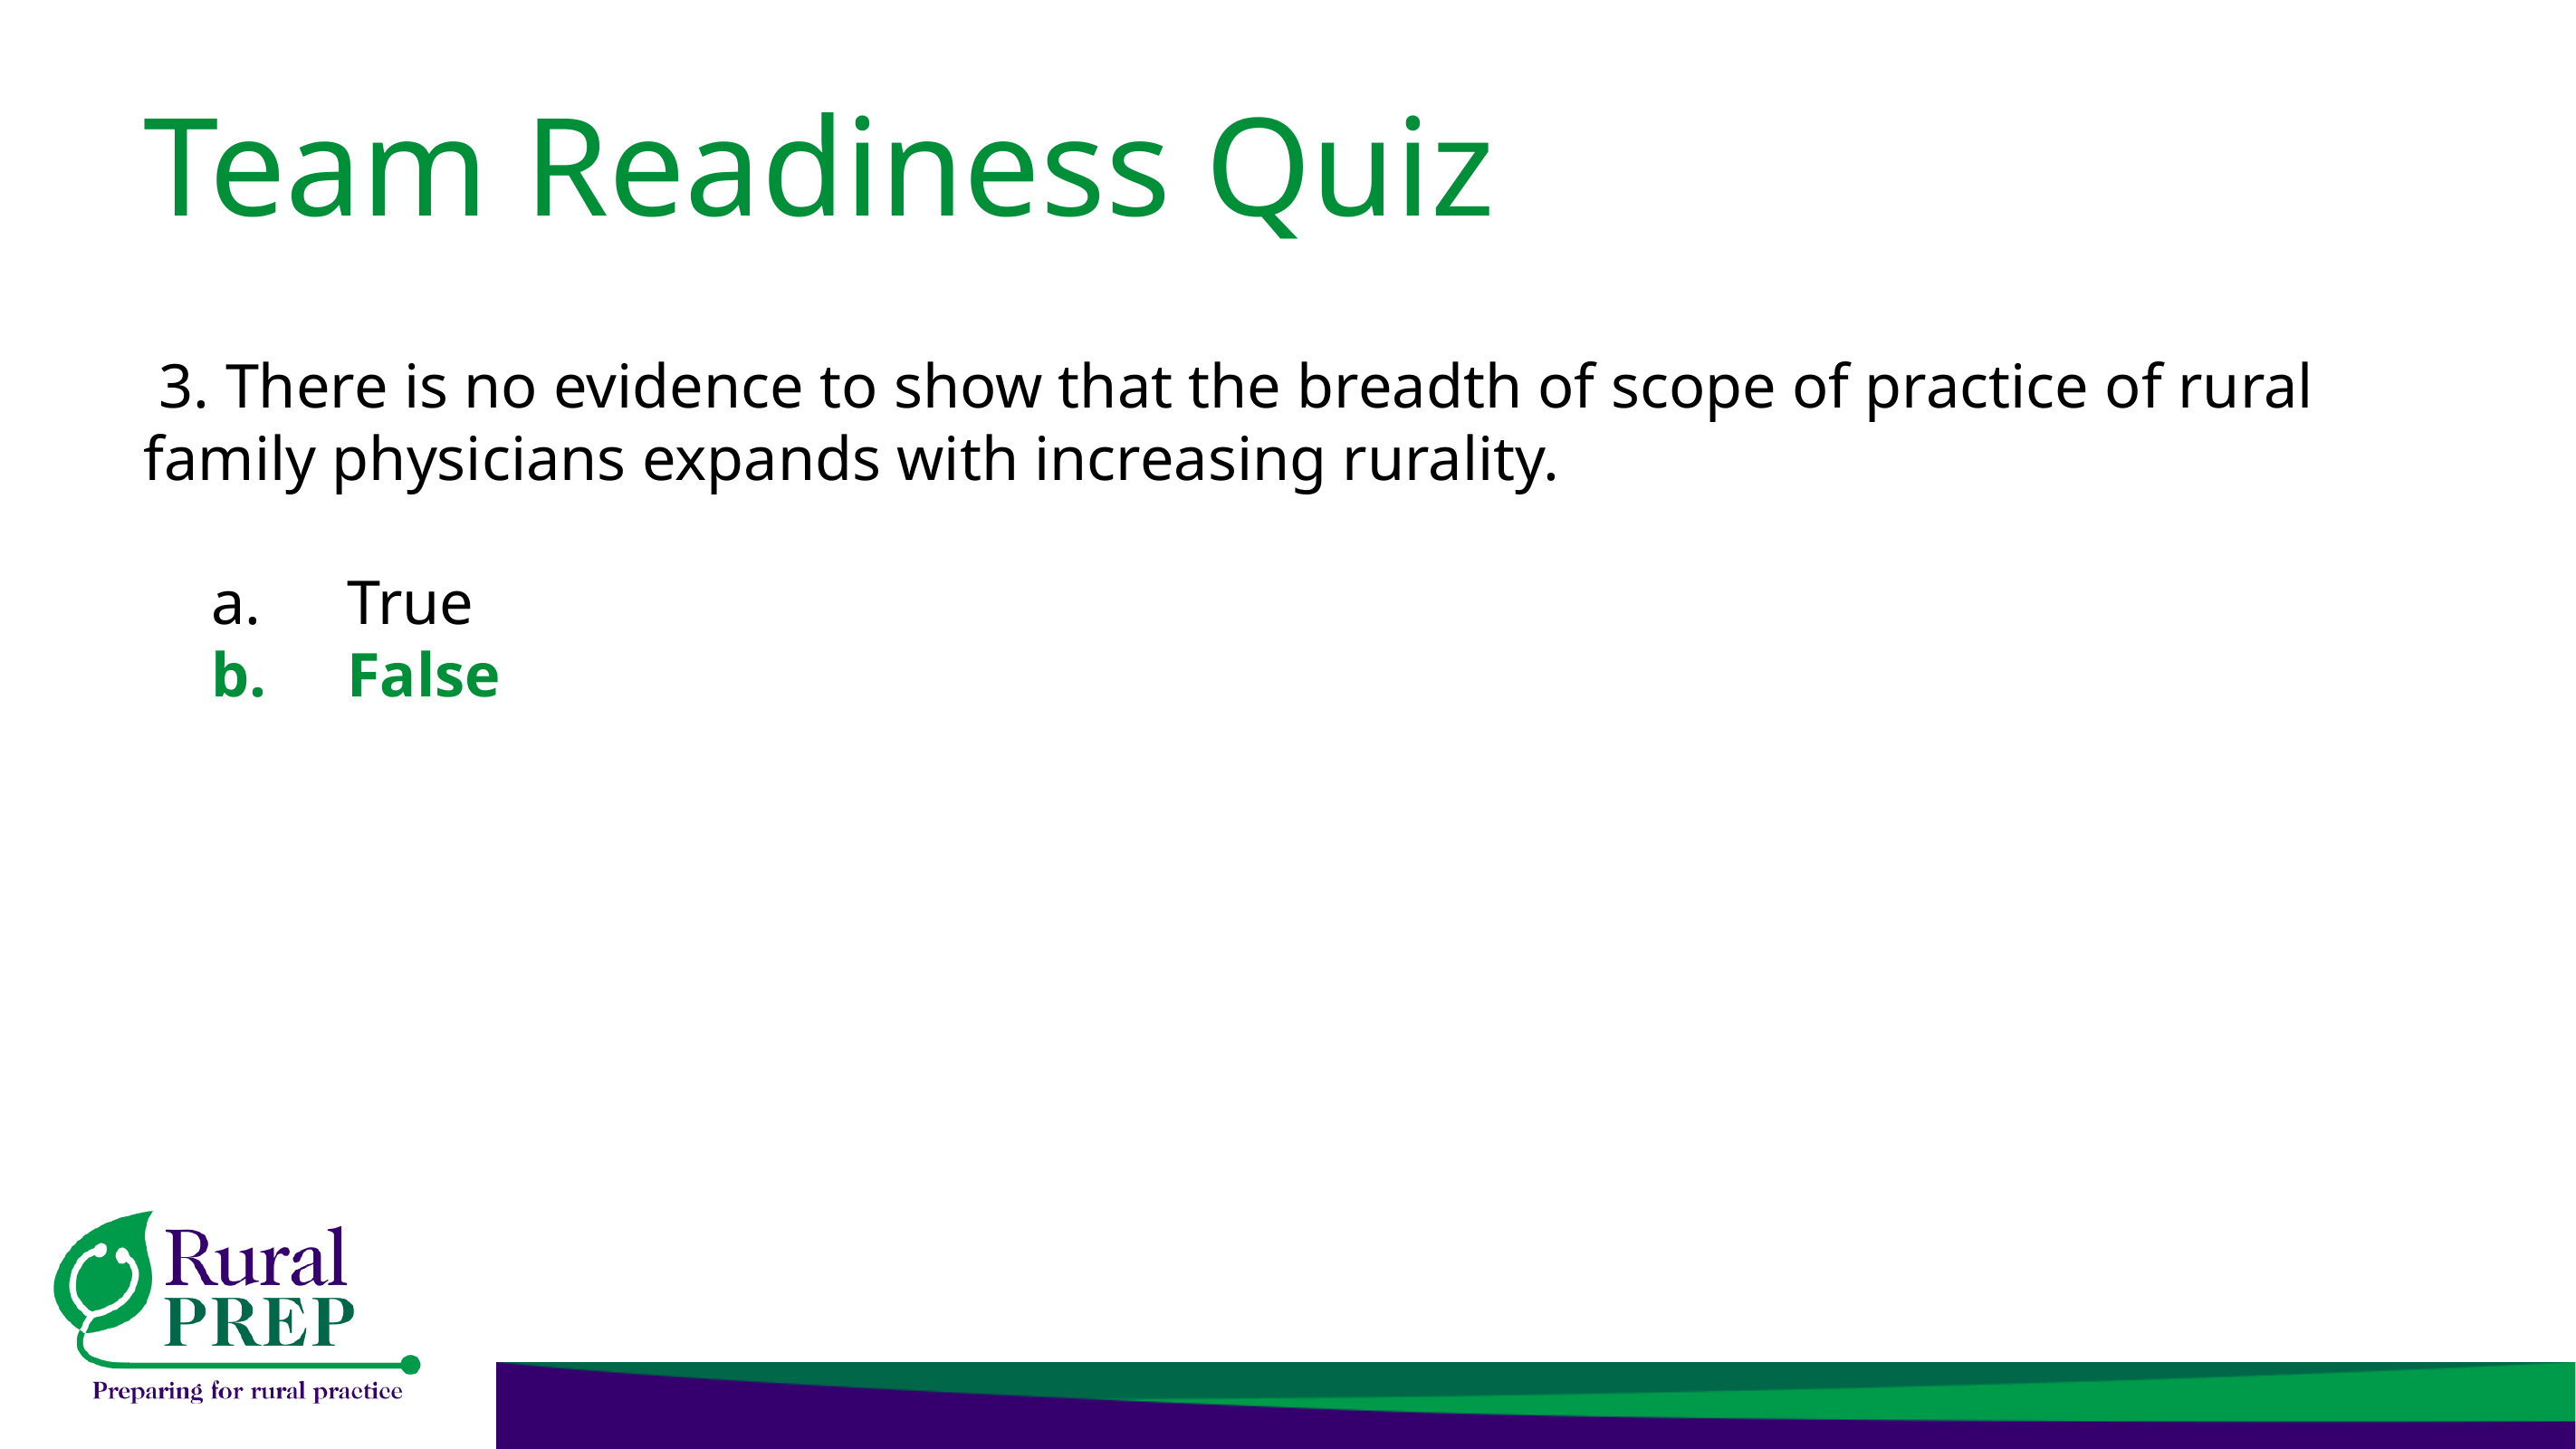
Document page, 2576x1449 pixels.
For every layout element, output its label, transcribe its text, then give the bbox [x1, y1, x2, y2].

picture [496, 1362, 2576, 1449]
title Team Readiness Quiz [136, 81, 2420, 252]
picture [53, 1211, 447, 1404]
list 3. There is no evidence to show that the breadth of scope of practice of rural family physicians expands with increasing rurality. True False [136, 340, 2420, 1159]
